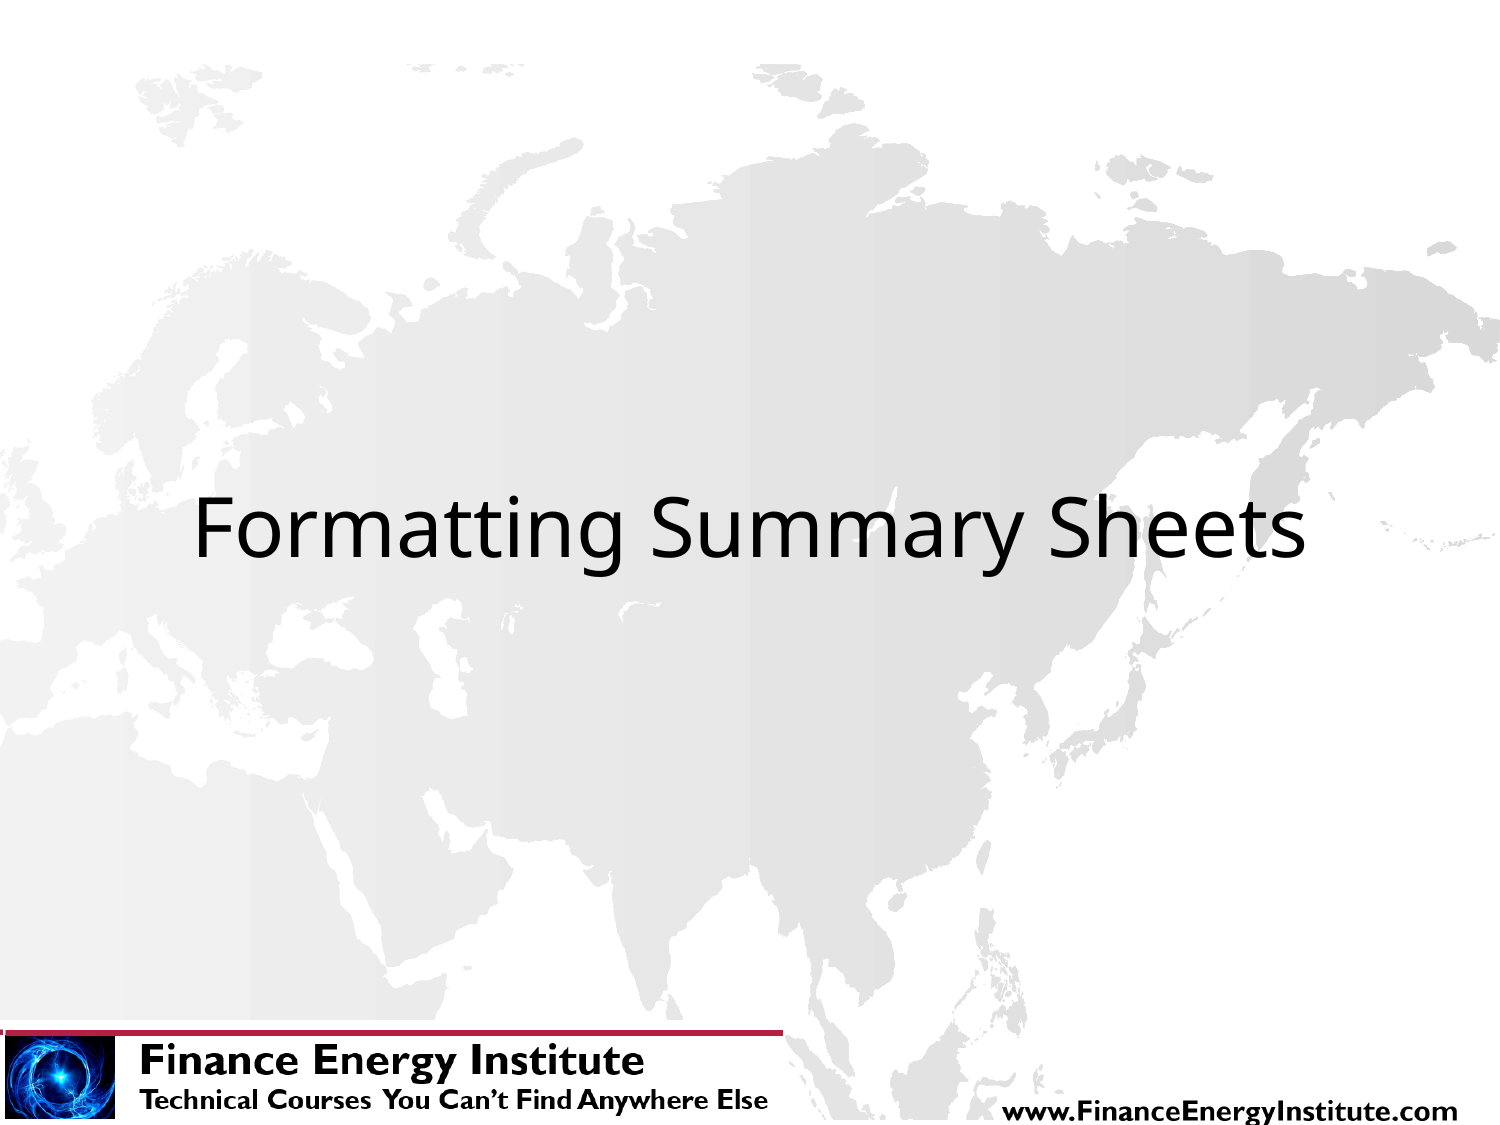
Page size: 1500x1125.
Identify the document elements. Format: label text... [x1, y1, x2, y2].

picture [997, 1094, 1467, 1125]
picture [0, 1014, 783, 1125]
title Formatting Summary Sheets [103, 421, 1397, 640]
